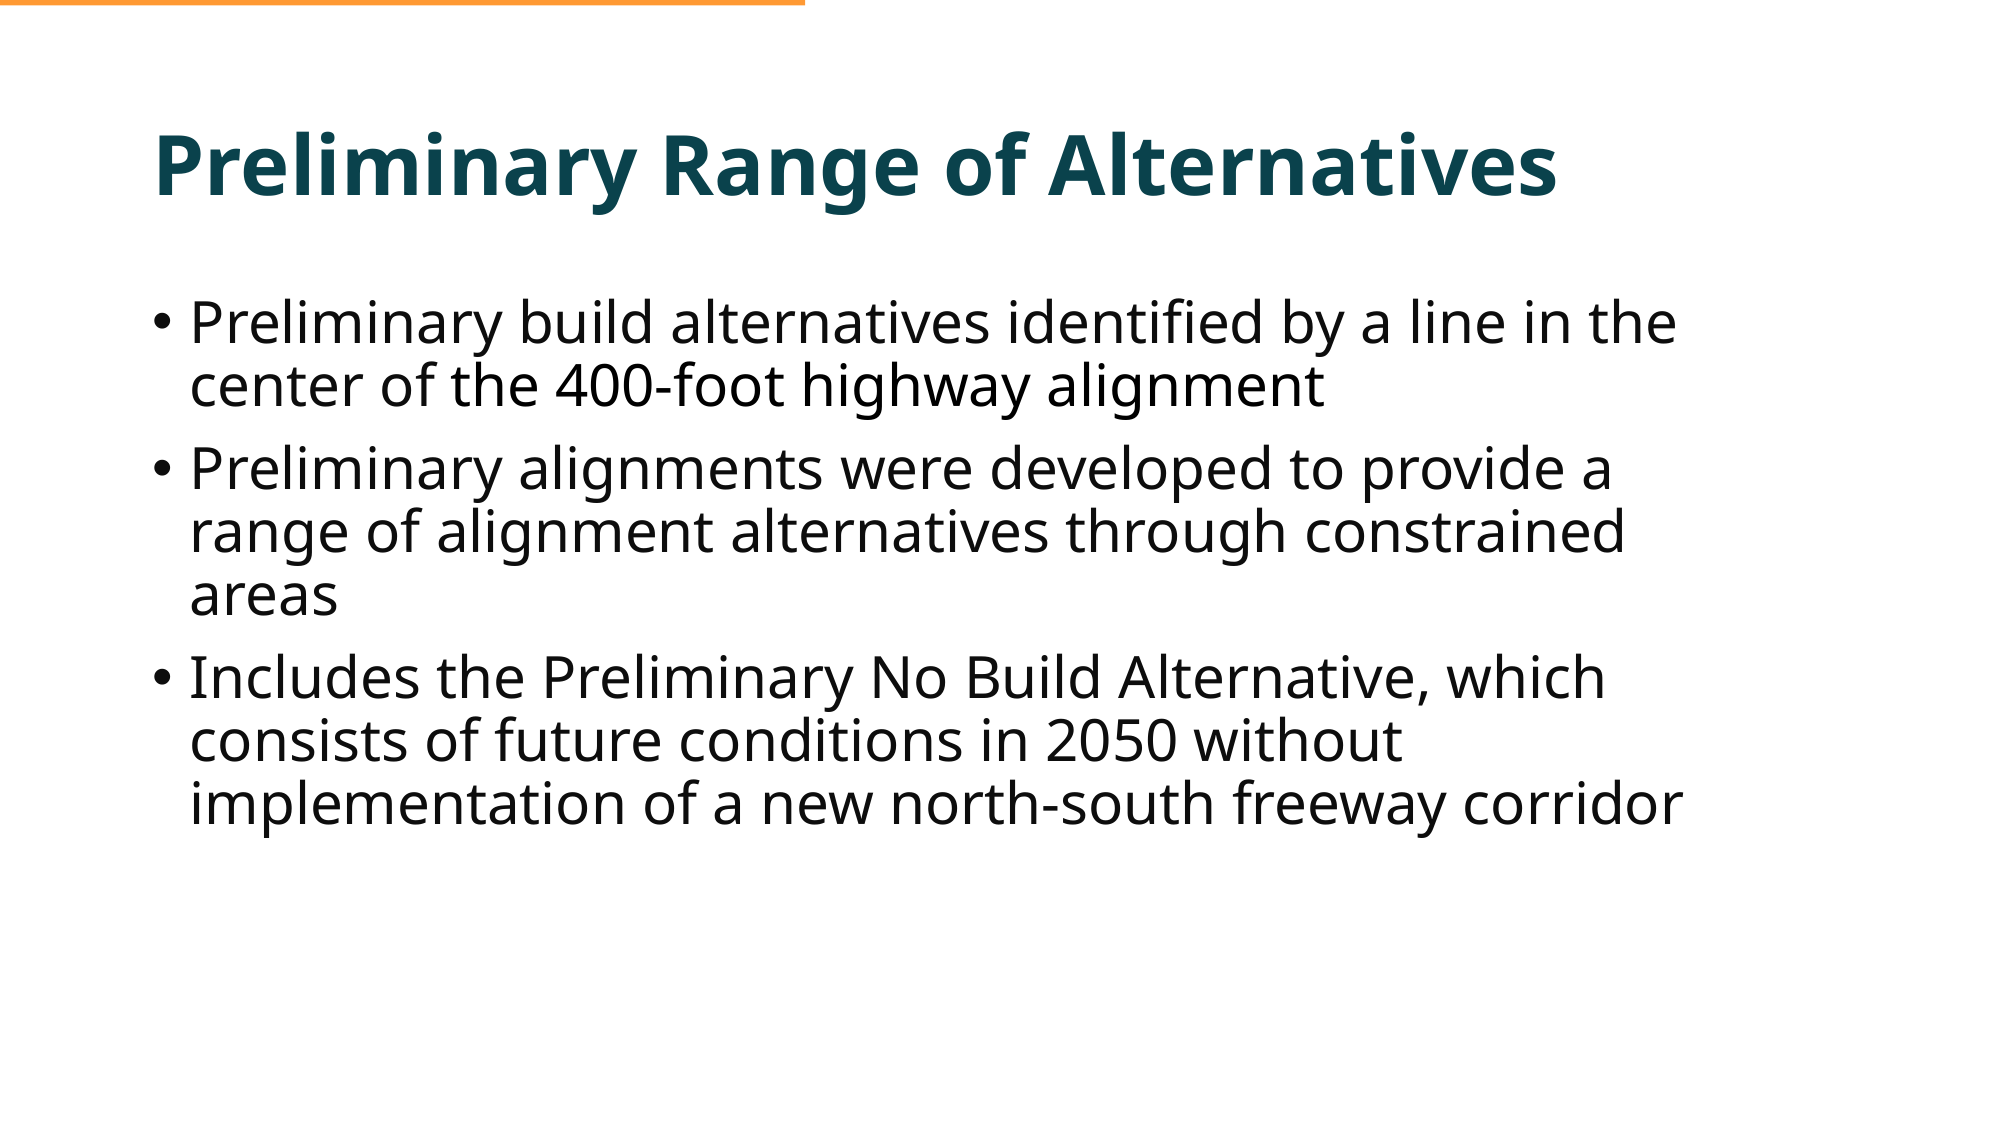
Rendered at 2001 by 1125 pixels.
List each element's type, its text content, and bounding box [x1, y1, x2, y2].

list Preliminary build alternatives identified by a line in the center of the 400-foot highway alignment Preliminary alignments were developed to provide a range of alignment alternatives through constrained areas Includes the Preliminary No Build Alternative, which consists of future conditions in 2050 without implementation of a new north-south freeway corridor [137, 285, 1735, 1014]
title Preliminary Range of Alternatives [137, 59, 1863, 278]
